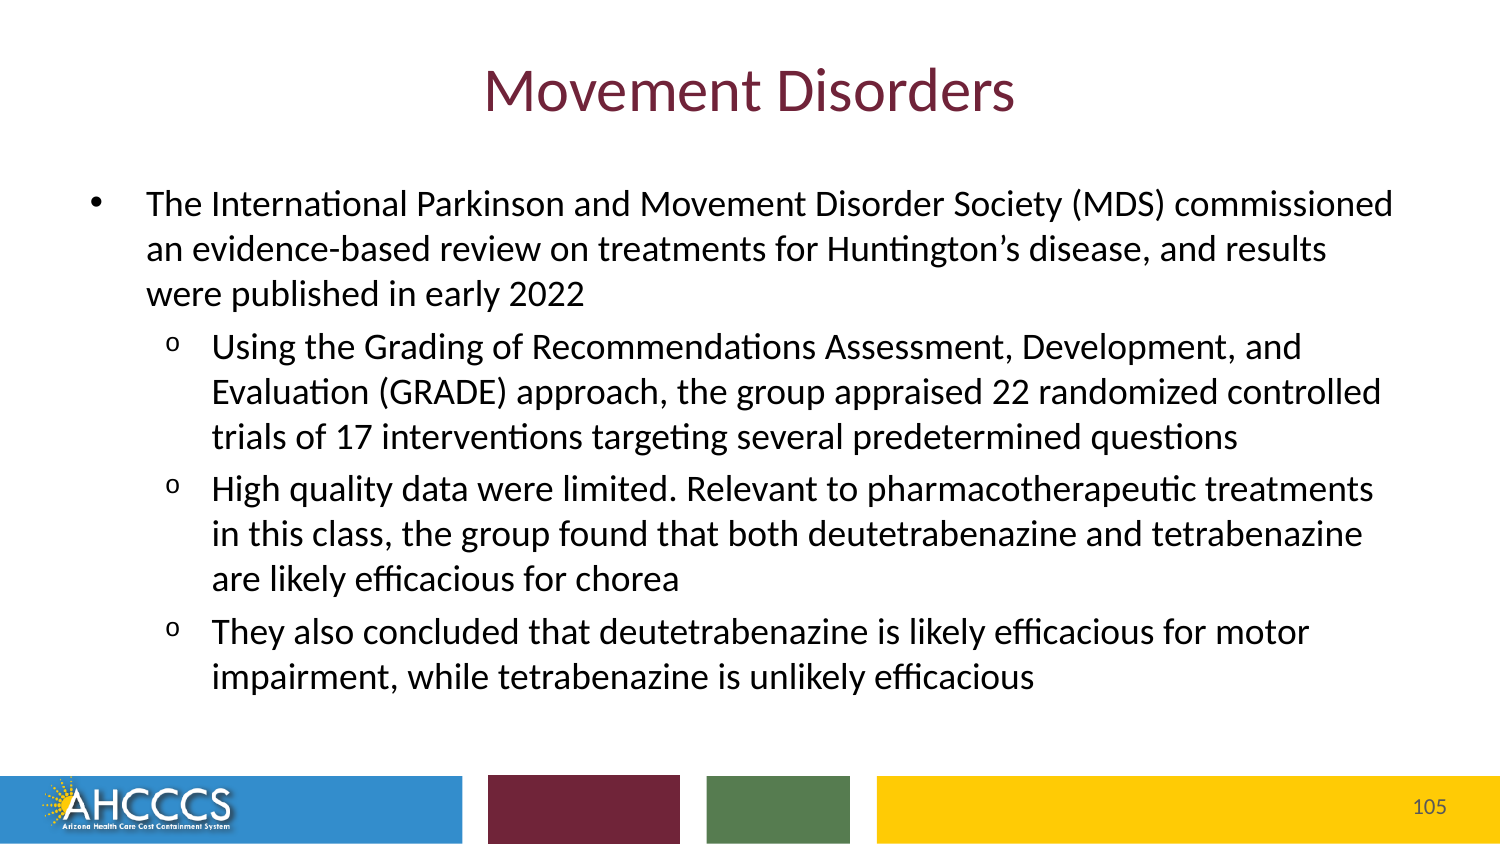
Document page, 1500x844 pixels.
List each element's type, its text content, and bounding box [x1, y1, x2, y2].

list The International Parkinson and Movement Disorder Society (MDS) commissioned an evidence-based review on treatments for Huntington’s disease, and results were published in early 2022 Using the Grading of Recommendations Assessment, Development, and Evaluation (GRADE) approach, the group appraised 22 randomized controlled trials of 17 interventions targeting several predetermined questions High quality data were limited. Relevant to pharmacotherapeutic treatments in this class, the group found that both deutetrabenazine and tetrabenazine are likely efficacious for chorea They also concluded that deutetrabenazine is likely efficacious for motor impairment, while tetrabenazine is unlikely efficacious [75, 171, 1425, 729]
title Movement Disorders [75, 22, 1425, 163]
picture [42, 776, 230, 830]
